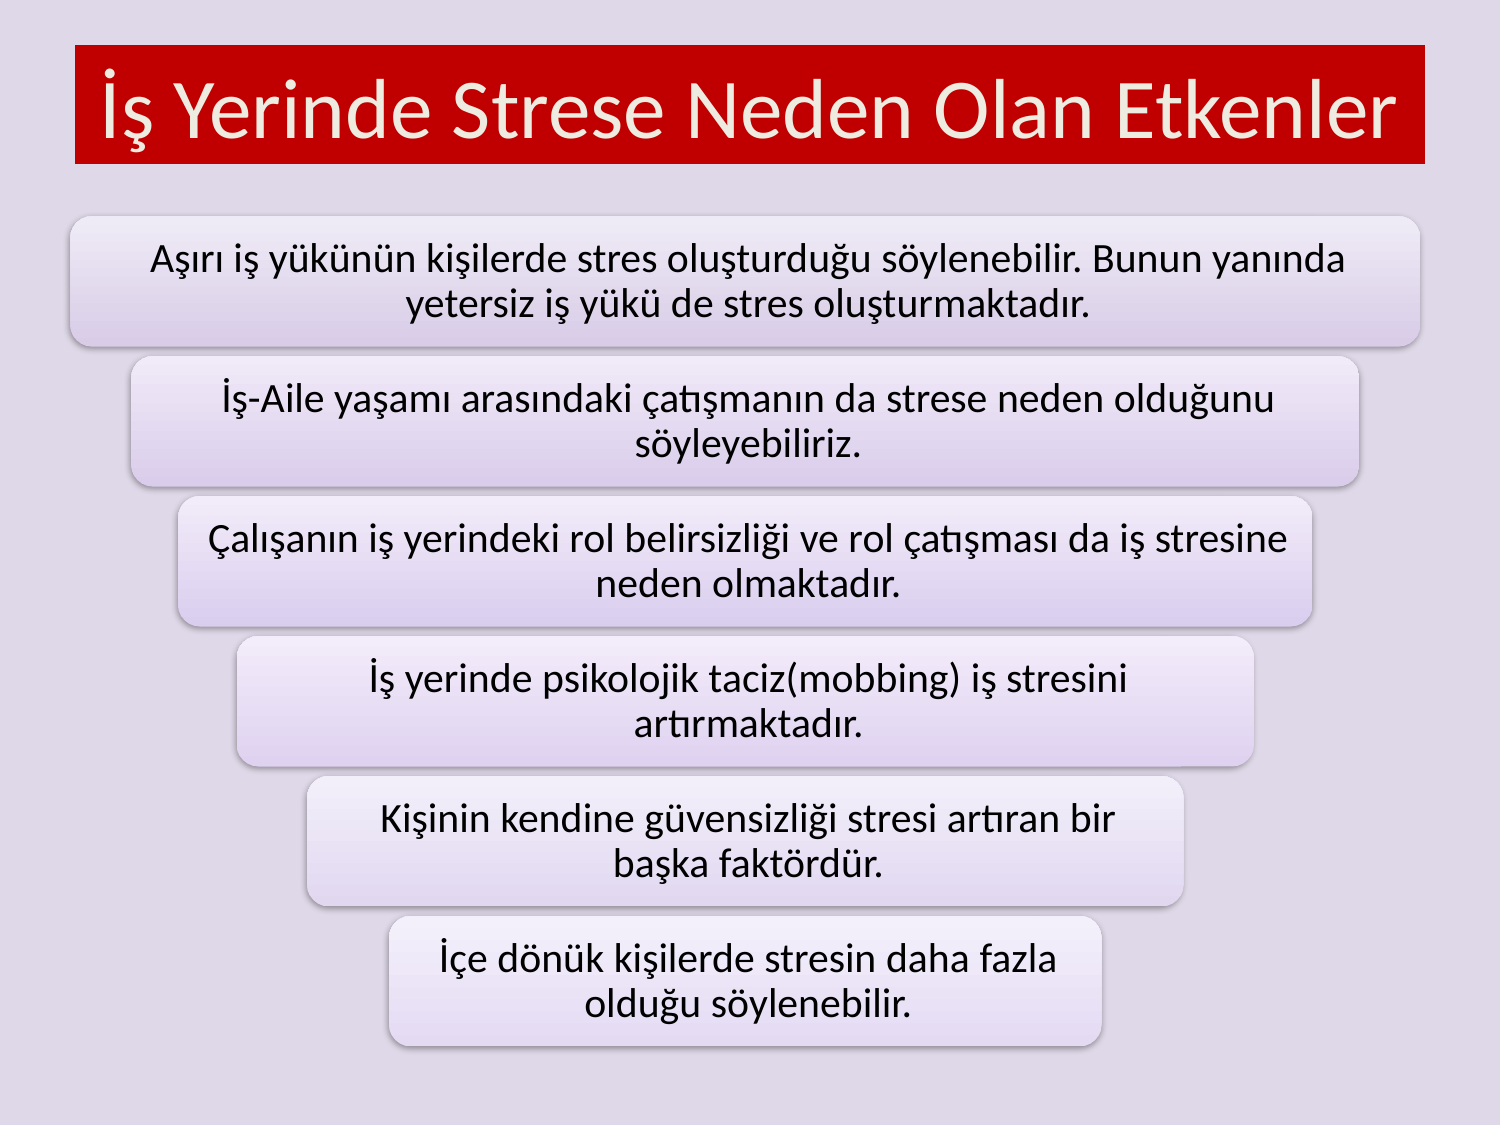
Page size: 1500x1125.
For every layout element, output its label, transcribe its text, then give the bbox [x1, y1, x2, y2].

title İş Yerinde Strese Neden Olan Etkenler [75, 45, 1425, 164]
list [70, 210, 1421, 1053]
